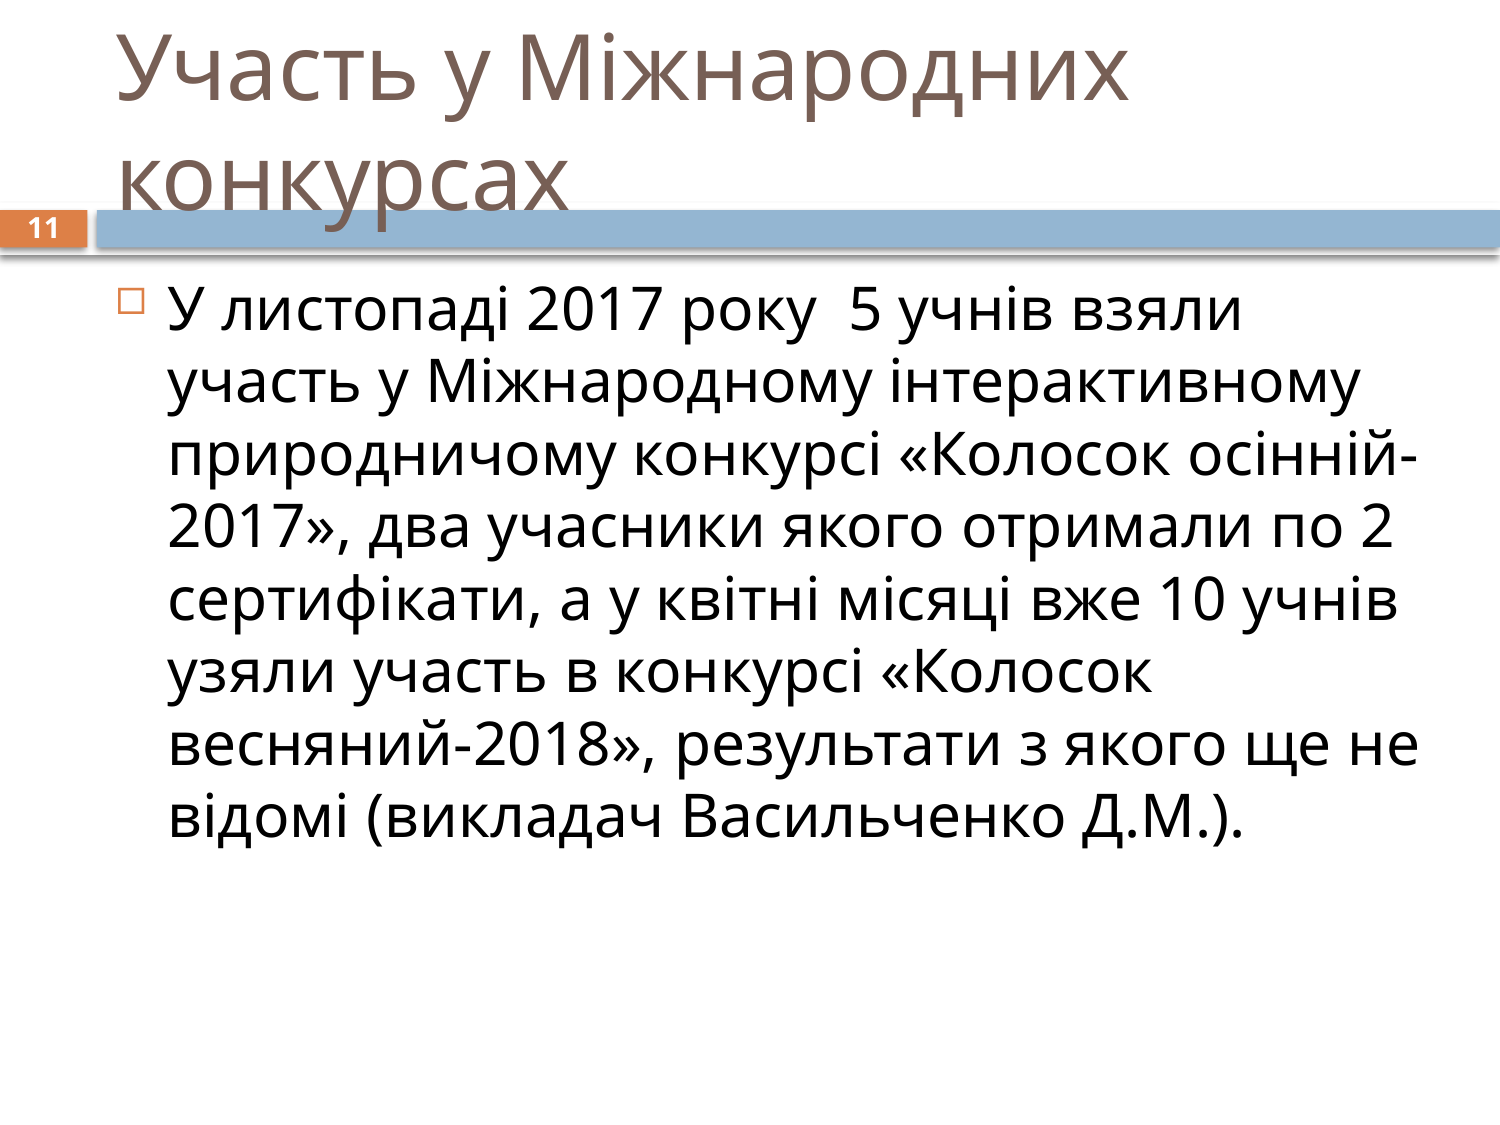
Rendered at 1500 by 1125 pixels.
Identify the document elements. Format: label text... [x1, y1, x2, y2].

list У листопаді 2017 року 5 учнів взяли участь у Міжнародному інтерактивному природничому конкурсі «Колосок осінній-2017», два учасники якого отримали по 2 сертифікати, а у квітні місяці вже 10 учнів узяли участь в конкурсі «Колосок весняний-2018», результати з якого ще не відомі (викладач Васильченко Д.М.). [100, 262, 1438, 1000]
slide_number 11 [0, 208, 88, 249]
title Участь у Міжнародних конкурсах [100, 37, 1438, 200]
